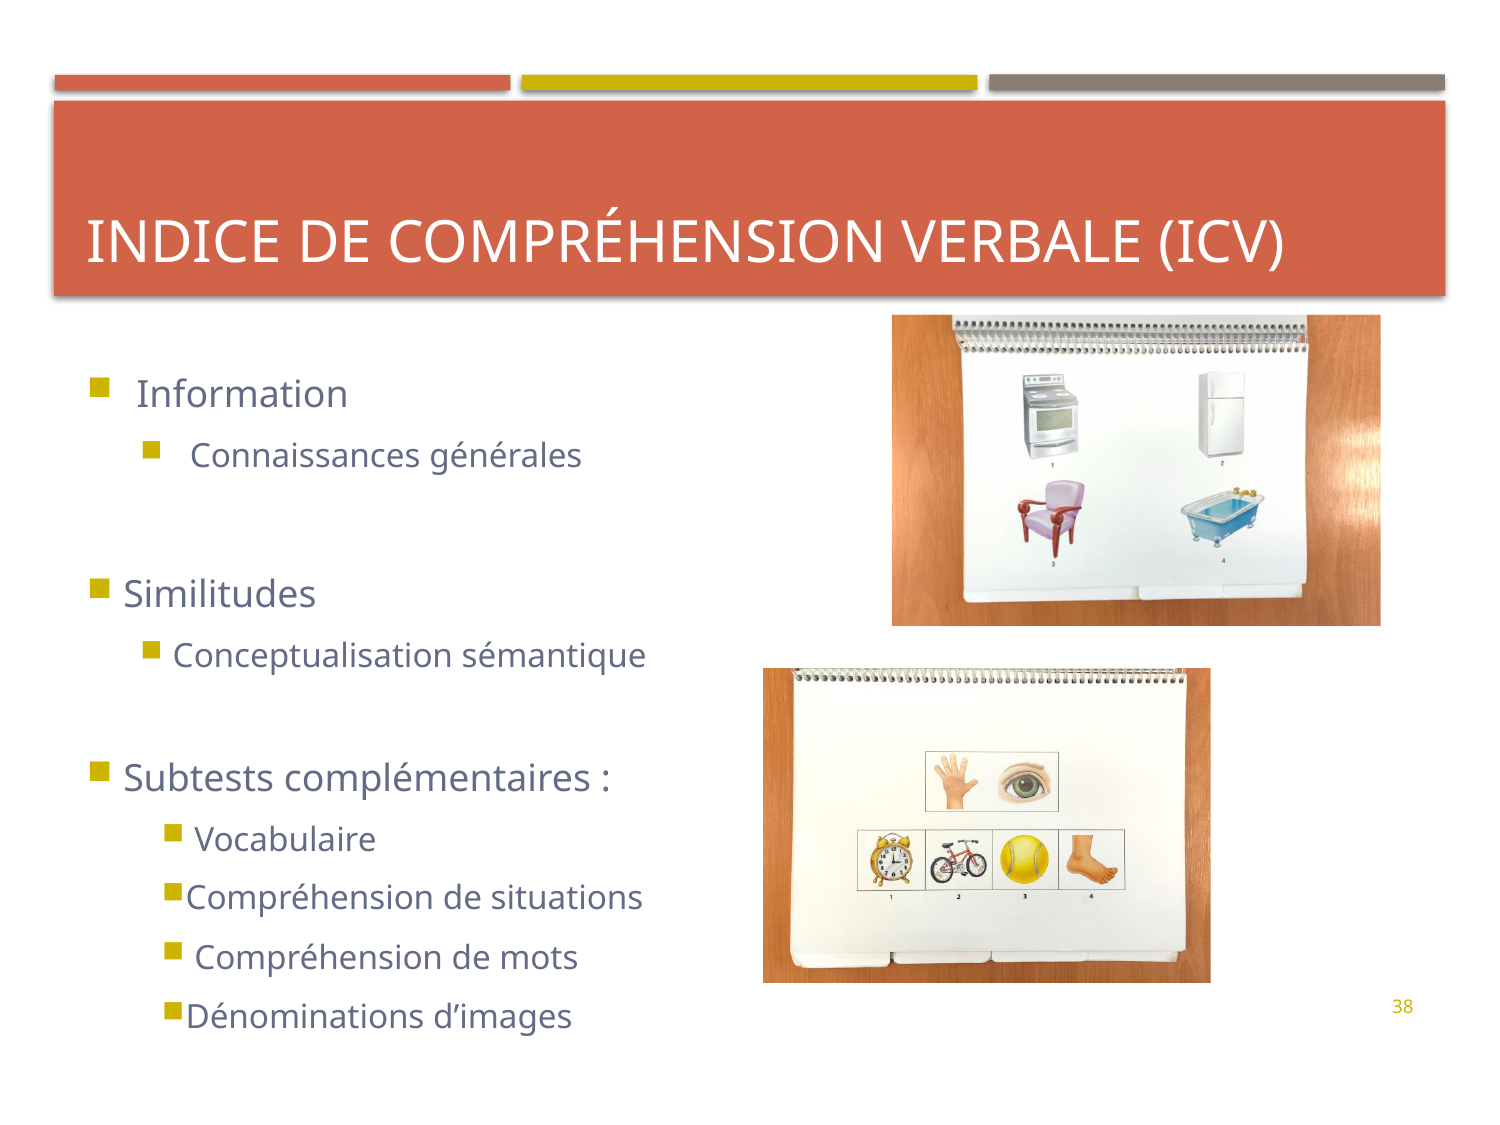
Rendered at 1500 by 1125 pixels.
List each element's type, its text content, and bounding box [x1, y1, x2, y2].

title Indice de compréhension verbale (ICV) [71, 115, 1429, 282]
picture [891, 313, 1381, 627]
slide_number 38 [1298, 977, 1429, 1037]
list Information Connaissances générales Similitudes Conceptualisation sémantique Subtests complémentaires : Vocabulaire Compréhension de situations Compréhension de mots Dénominations d’images [71, 357, 1429, 1047]
picture [762, 668, 1212, 984]
